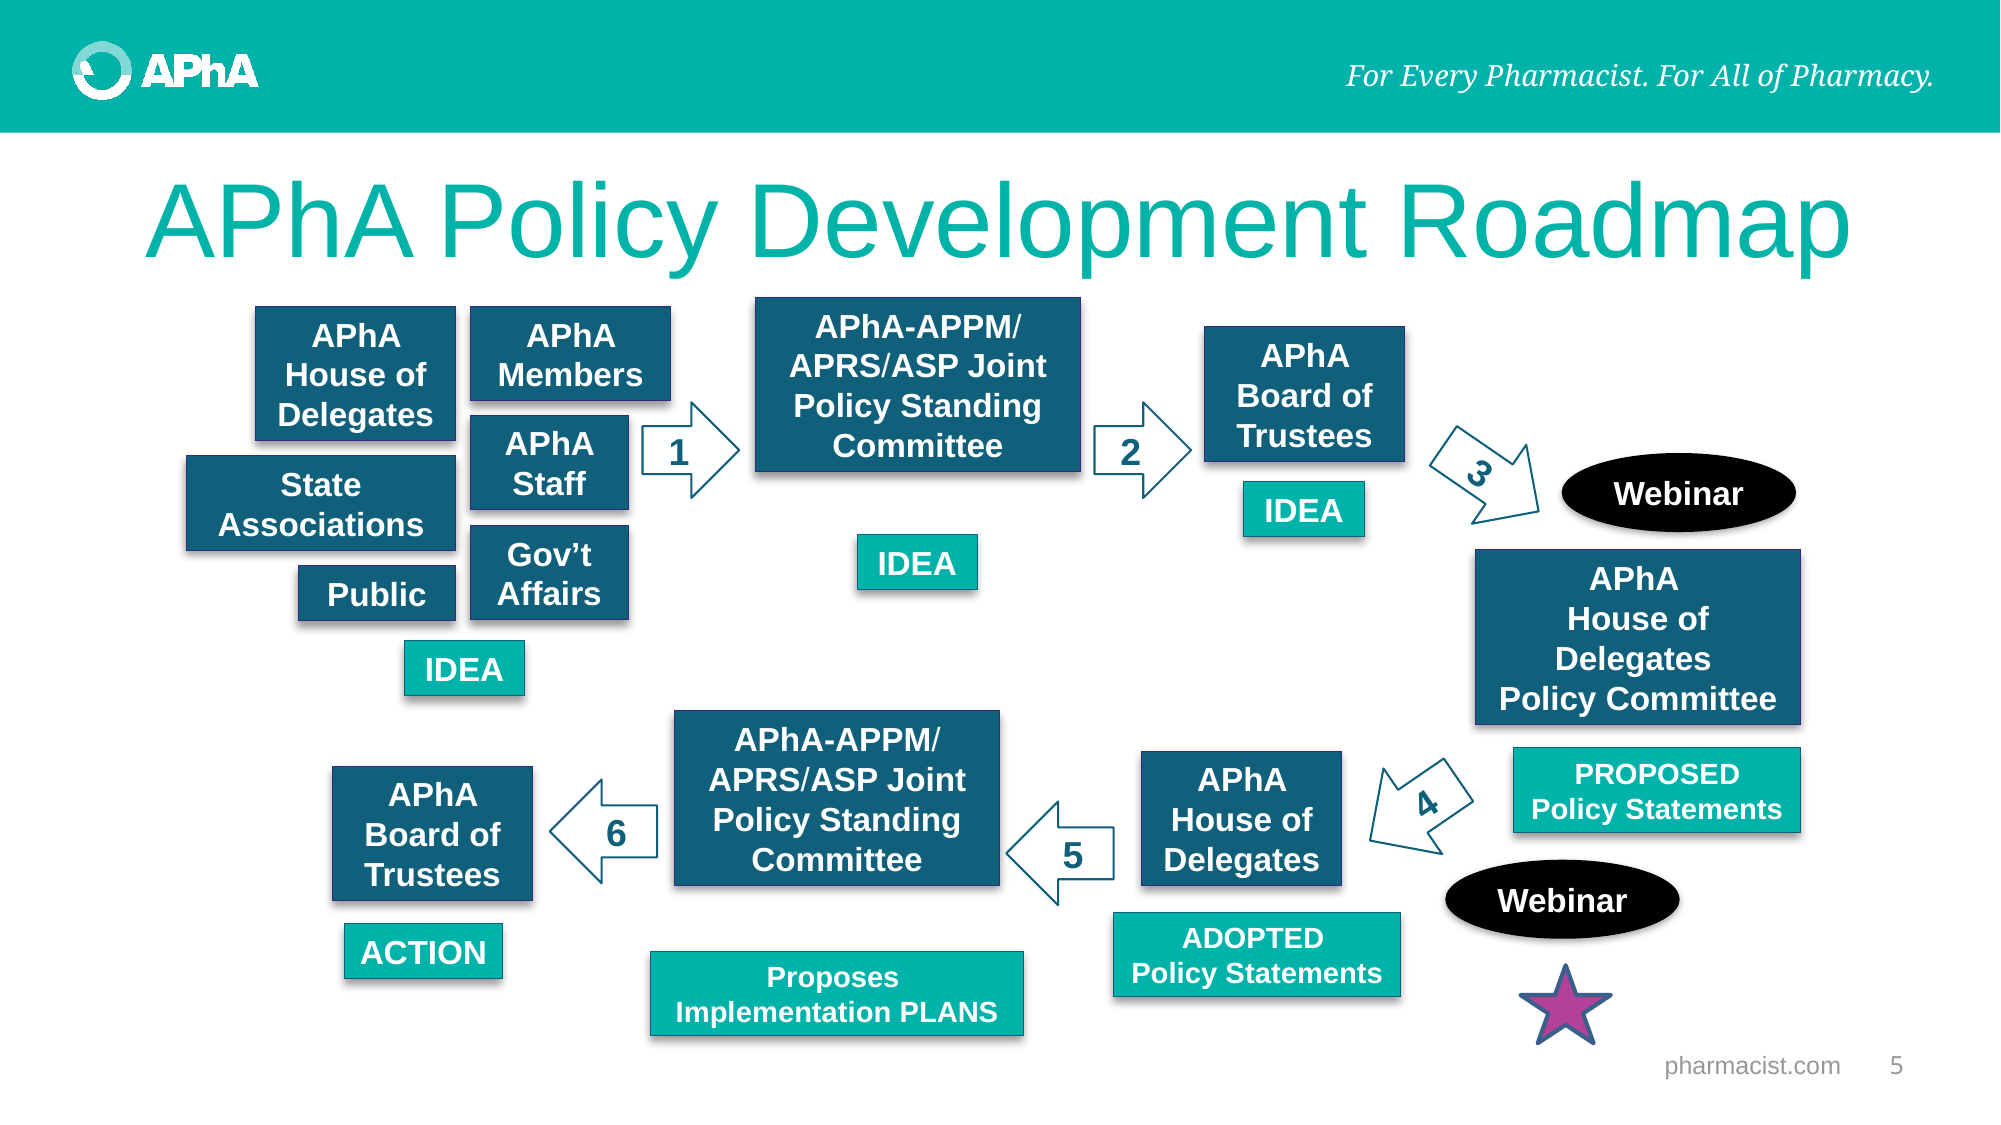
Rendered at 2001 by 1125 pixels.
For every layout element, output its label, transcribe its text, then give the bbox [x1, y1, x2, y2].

picture [72, 41, 259, 100]
text_box IDEA [1243, 481, 1365, 537]
text_box APhA-APPM/APRS/ASP Joint Policy Standing Committee [755, 297, 1081, 472]
text_box 1 [640, 400, 742, 500]
text_box Public [298, 565, 456, 621]
text_box IDEA [404, 640, 525, 696]
text_box ACTION [344, 923, 503, 979]
text_box 5 [1004, 799, 1116, 908]
text_box APhA Staff [470, 415, 629, 510]
text_box APhA Board of Trustees [332, 766, 533, 901]
text_box APhA House of Delegates [255, 306, 456, 441]
text_box 3 [1427, 424, 1541, 526]
text_box State Associations [186, 455, 456, 551]
slide_number 5 [1883, 1050, 1928, 1081]
text_box APhA House of Delegates [1141, 751, 1342, 886]
text_box Proposes Implementation PLANS [650, 951, 1024, 1036]
text_box APhA Board of Trustees [1204, 326, 1405, 462]
text_box PROPOSED Policy Statements [1513, 747, 1801, 833]
title APhA Policy Development Roadmap [72, 152, 1928, 298]
text_box ADOPTED Policy Statements [1113, 912, 1401, 997]
text_box IDEA [857, 534, 978, 590]
text_box APhA-APPM/APRS/ASP Joint Policy Standing Committee [674, 710, 1000, 886]
text_box 2 [1092, 400, 1194, 500]
text_box Webinar [1561, 453, 1797, 533]
text_box Webinar [1445, 859, 1680, 939]
text_box 4 [1367, 756, 1476, 857]
text_box 6 [547, 777, 660, 886]
text_box Gov’t Affairs [470, 525, 629, 620]
footer pharmacist.com [1662, 1050, 1849, 1081]
text_box APhA House of Delegates Policy Committee [1475, 549, 1801, 725]
text_box APhA Members [470, 306, 671, 401]
text_box [1518, 963, 1613, 1046]
